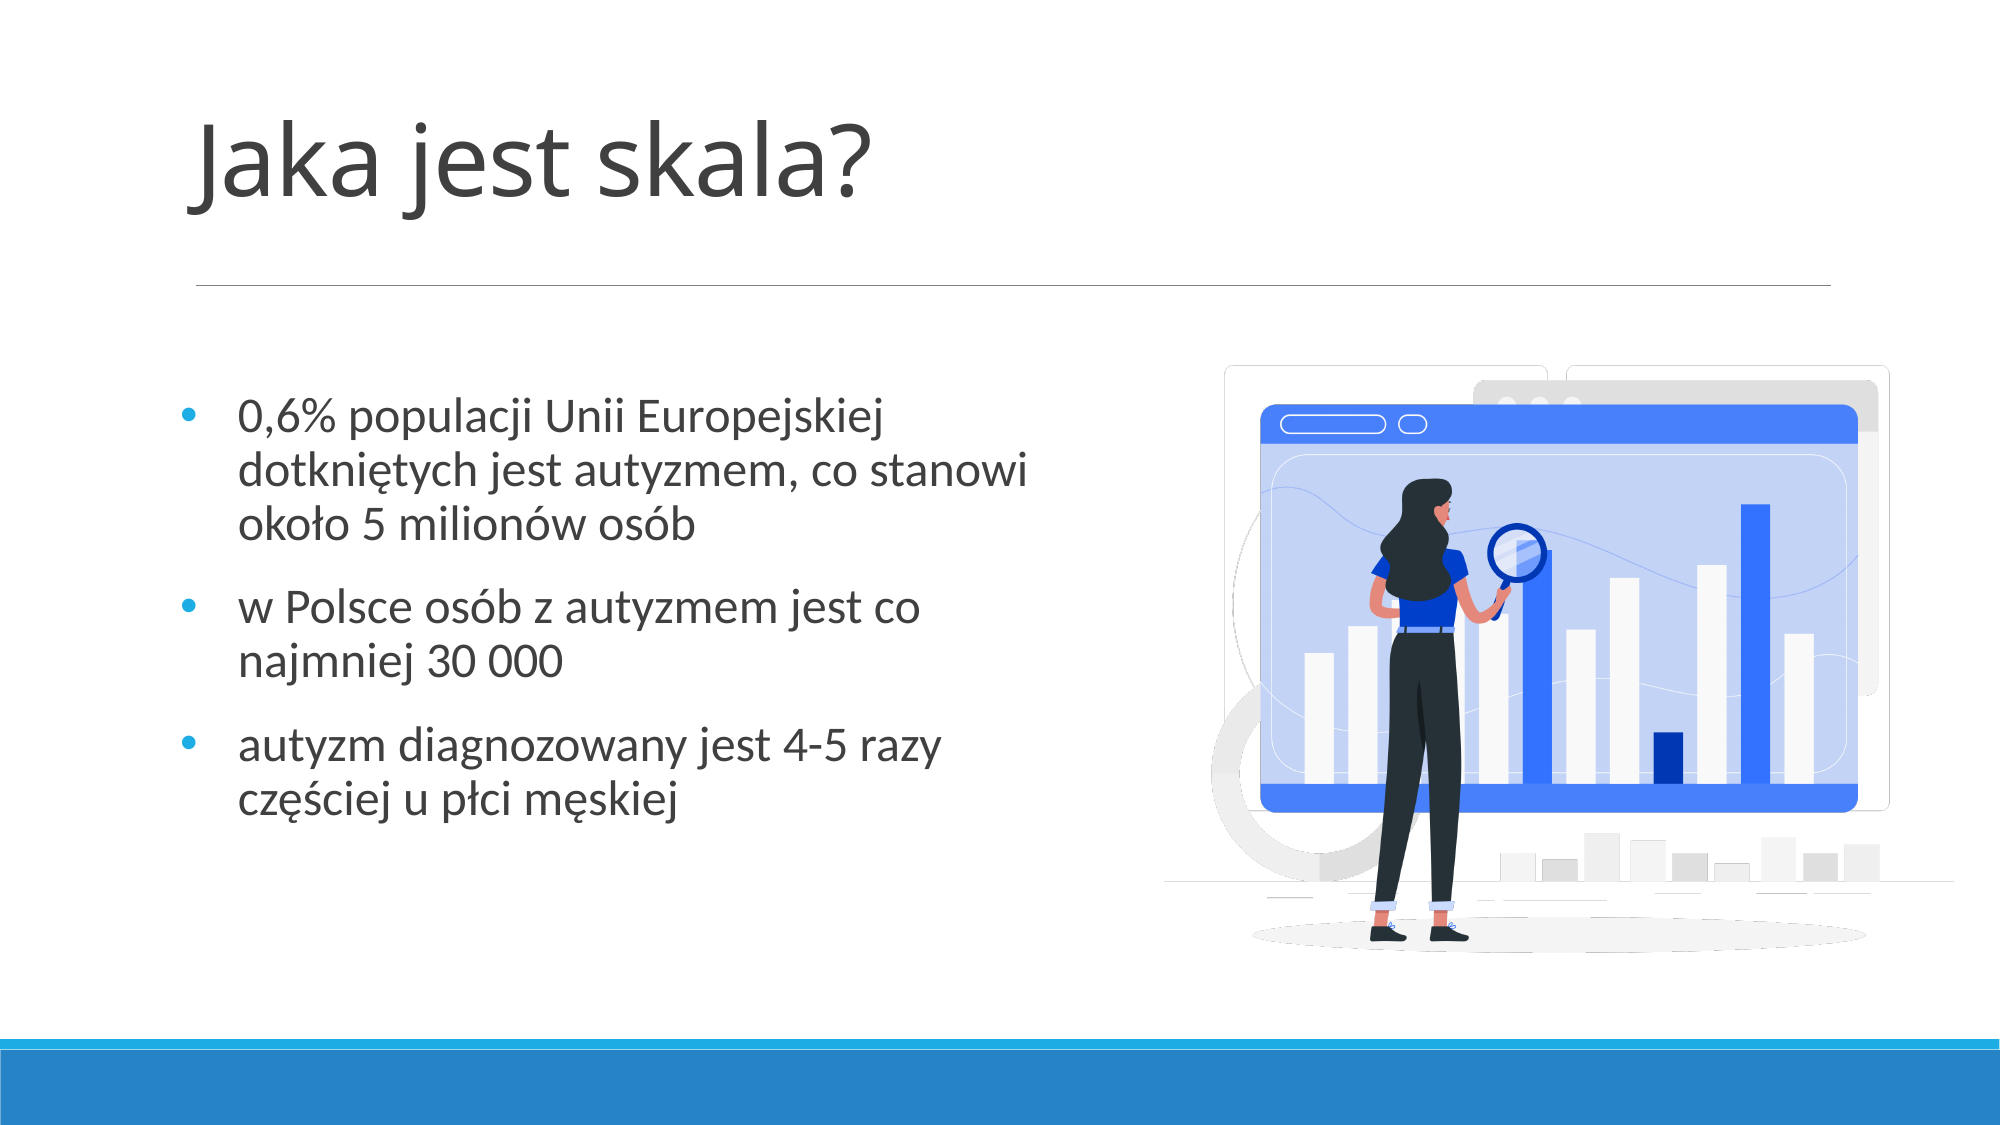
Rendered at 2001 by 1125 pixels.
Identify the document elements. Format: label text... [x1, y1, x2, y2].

title Jaka jest skala? [180, 47, 1830, 285]
picture [1163, 277, 1954, 1068]
list 0,6% populacji Unii Europejskiej dotkniętych jest autyzmem, co stanowi około 5 milionów osób w Polsce osób z autyzmem jest co najmniej 30 000 autyzm diagnozowany jest 4-5 razy częściej u płci męskiej [179, 382, 1050, 963]
